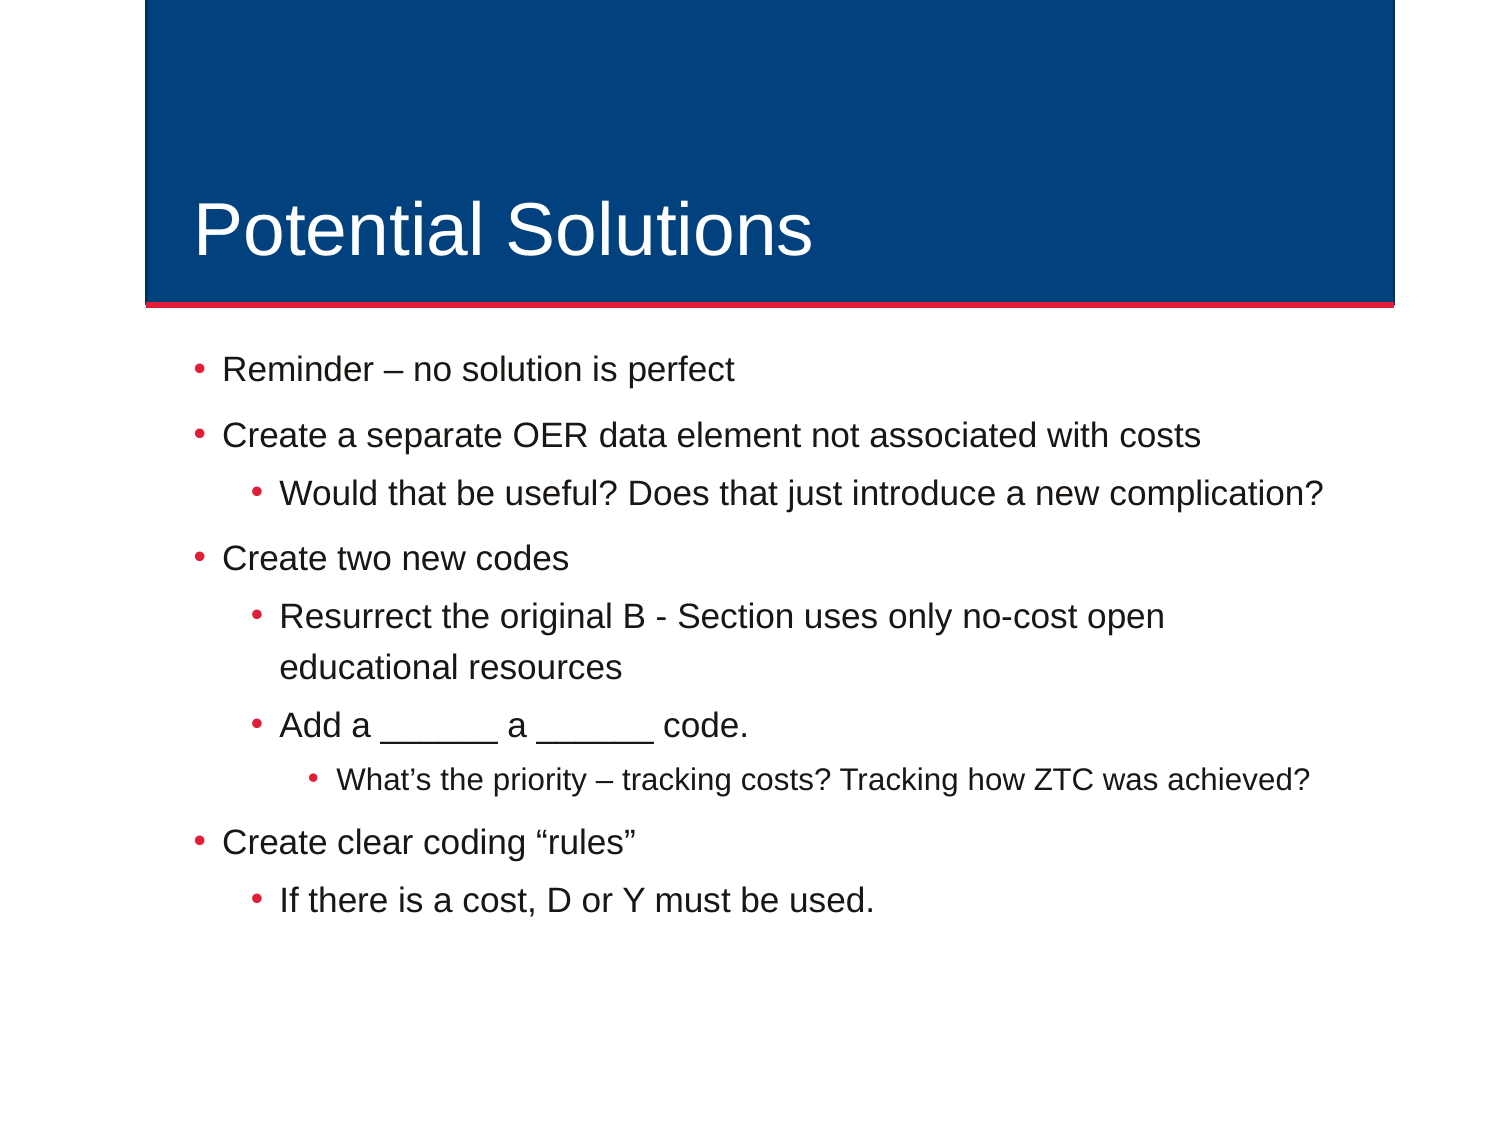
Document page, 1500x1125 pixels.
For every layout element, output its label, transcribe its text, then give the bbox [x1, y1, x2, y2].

list Reminder – no solution is perfect Create a separate OER data element not associated with costs Would that be useful? Does that just introduce a new complication? Create two new codes Resurrect the original B - Section uses only no-cost open educational resources Add a ______ a ______ code. What’s the priority – tracking costs? Tracking how ZTC was achieved? Create clear coding “rules” If there is a cost, D or Y must be used. [178, 330, 1361, 994]
title Potential Solutions [178, 132, 1361, 280]
